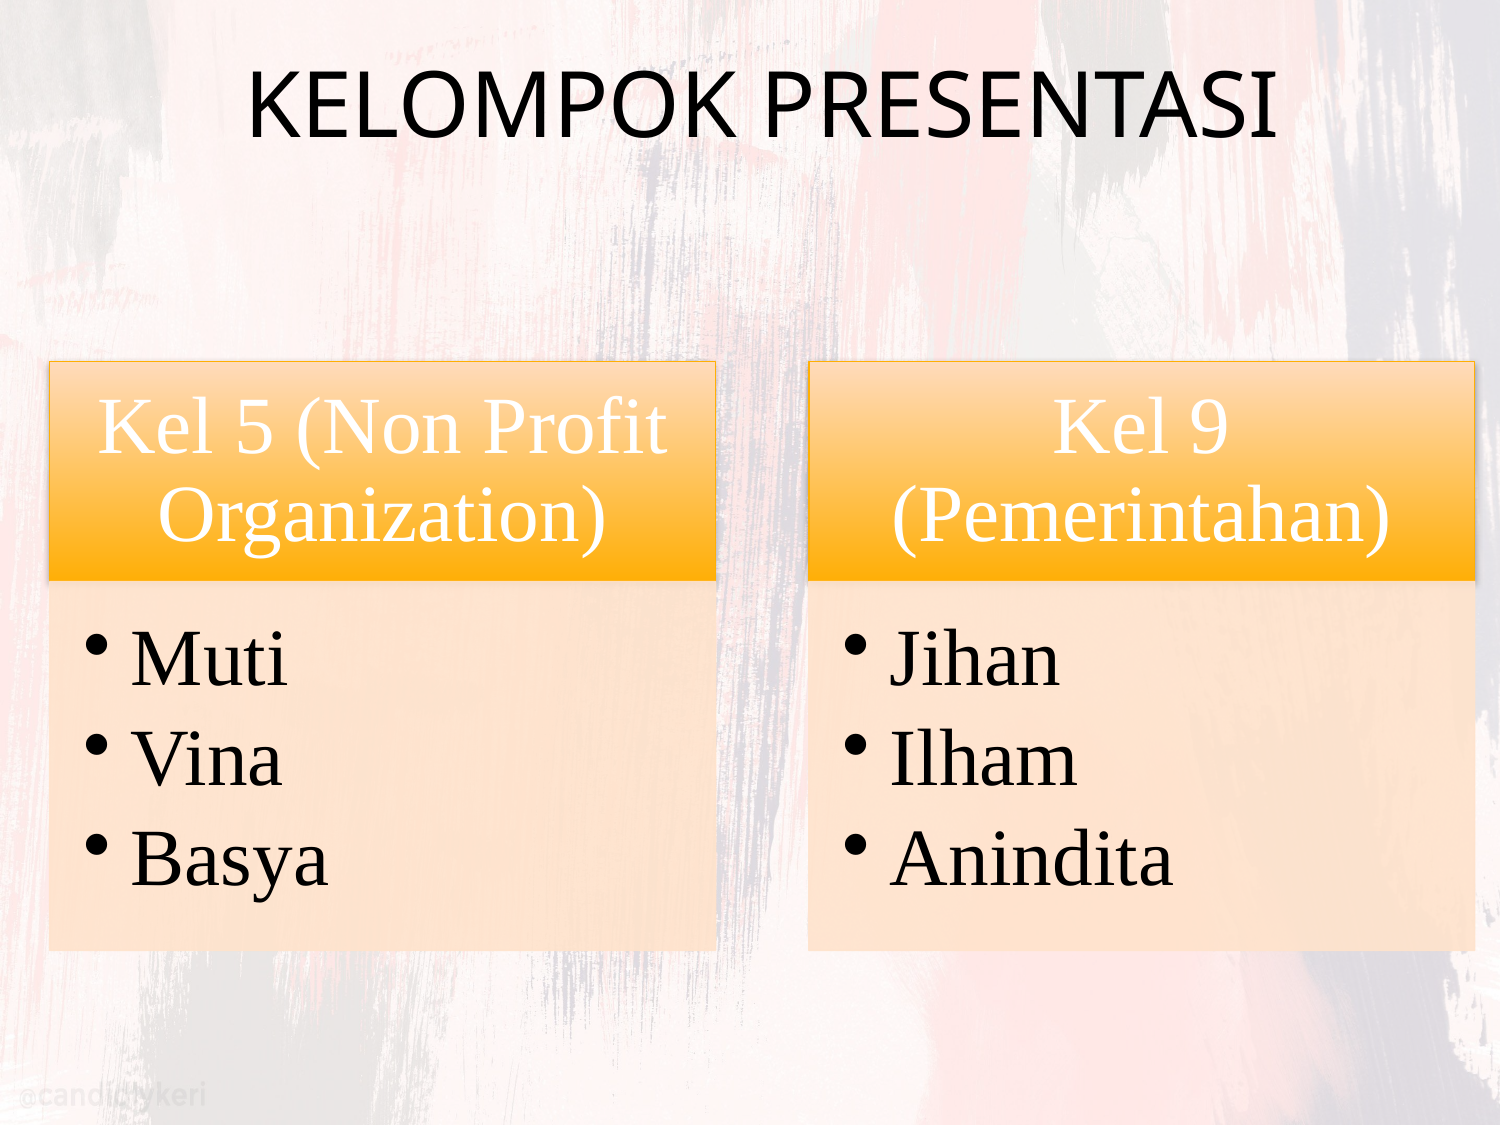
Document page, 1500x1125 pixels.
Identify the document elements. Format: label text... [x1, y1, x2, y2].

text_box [49, 228, 1475, 1083]
title KELOMPOK PRESENTASI [49, 7, 1475, 195]
